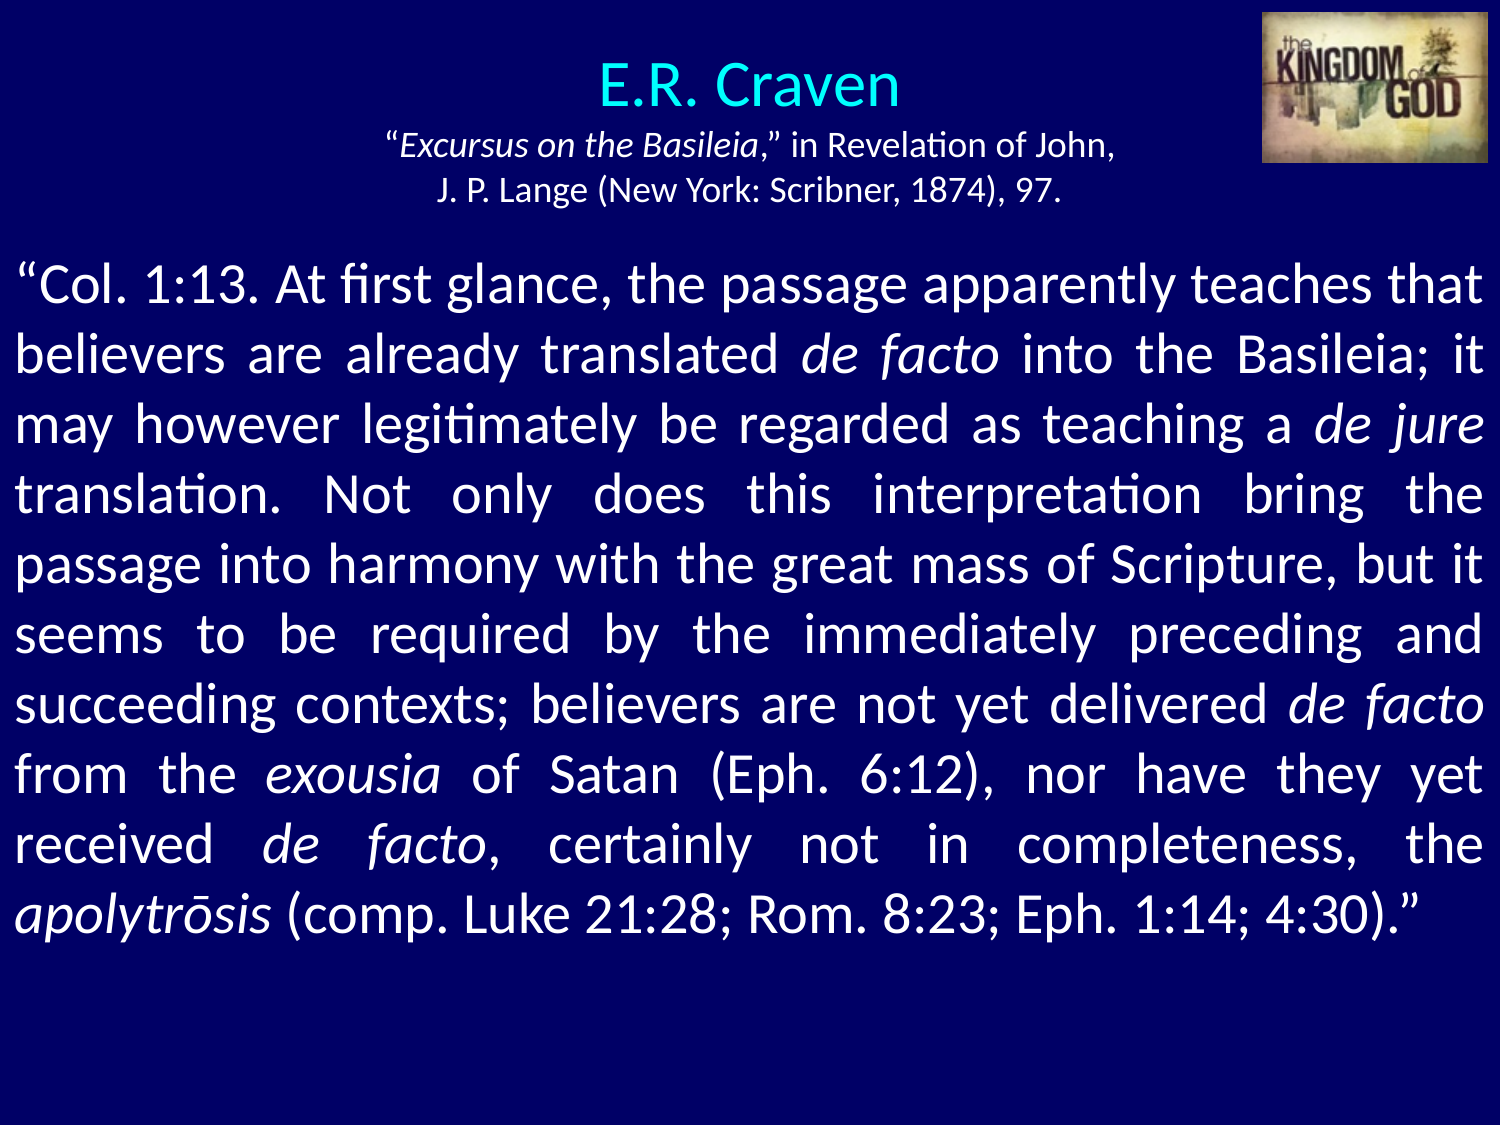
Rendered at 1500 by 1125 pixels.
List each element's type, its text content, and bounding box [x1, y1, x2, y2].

title E.R. Craven “Excursus on the Basileia,” in Revelation of John, J. P. Lange (New York: Scribner, 1874), 97. [355, 37, 1145, 213]
text_box “Col. 1:13. At first glance, the passage apparently teaches that believers are already translated de facto into the Basileia; it may however legitimately be regarded as teaching a de jure translation. Not only does this interpretation bring the passage into harmony with the great mass of Scripture, but it seems to be required by the immediately preceding and succeeding contexts; believers are not yet delivered de facto from the exousia of Satan (Eph. 6:12), nor have they yet received de facto, certainly not in completeness, the apolytrōsis (comp. Luke 21:28; Rom. 8:23; Eph. 1:14; 4:30).” [0, 237, 1500, 1088]
picture [1262, 12, 1488, 163]
